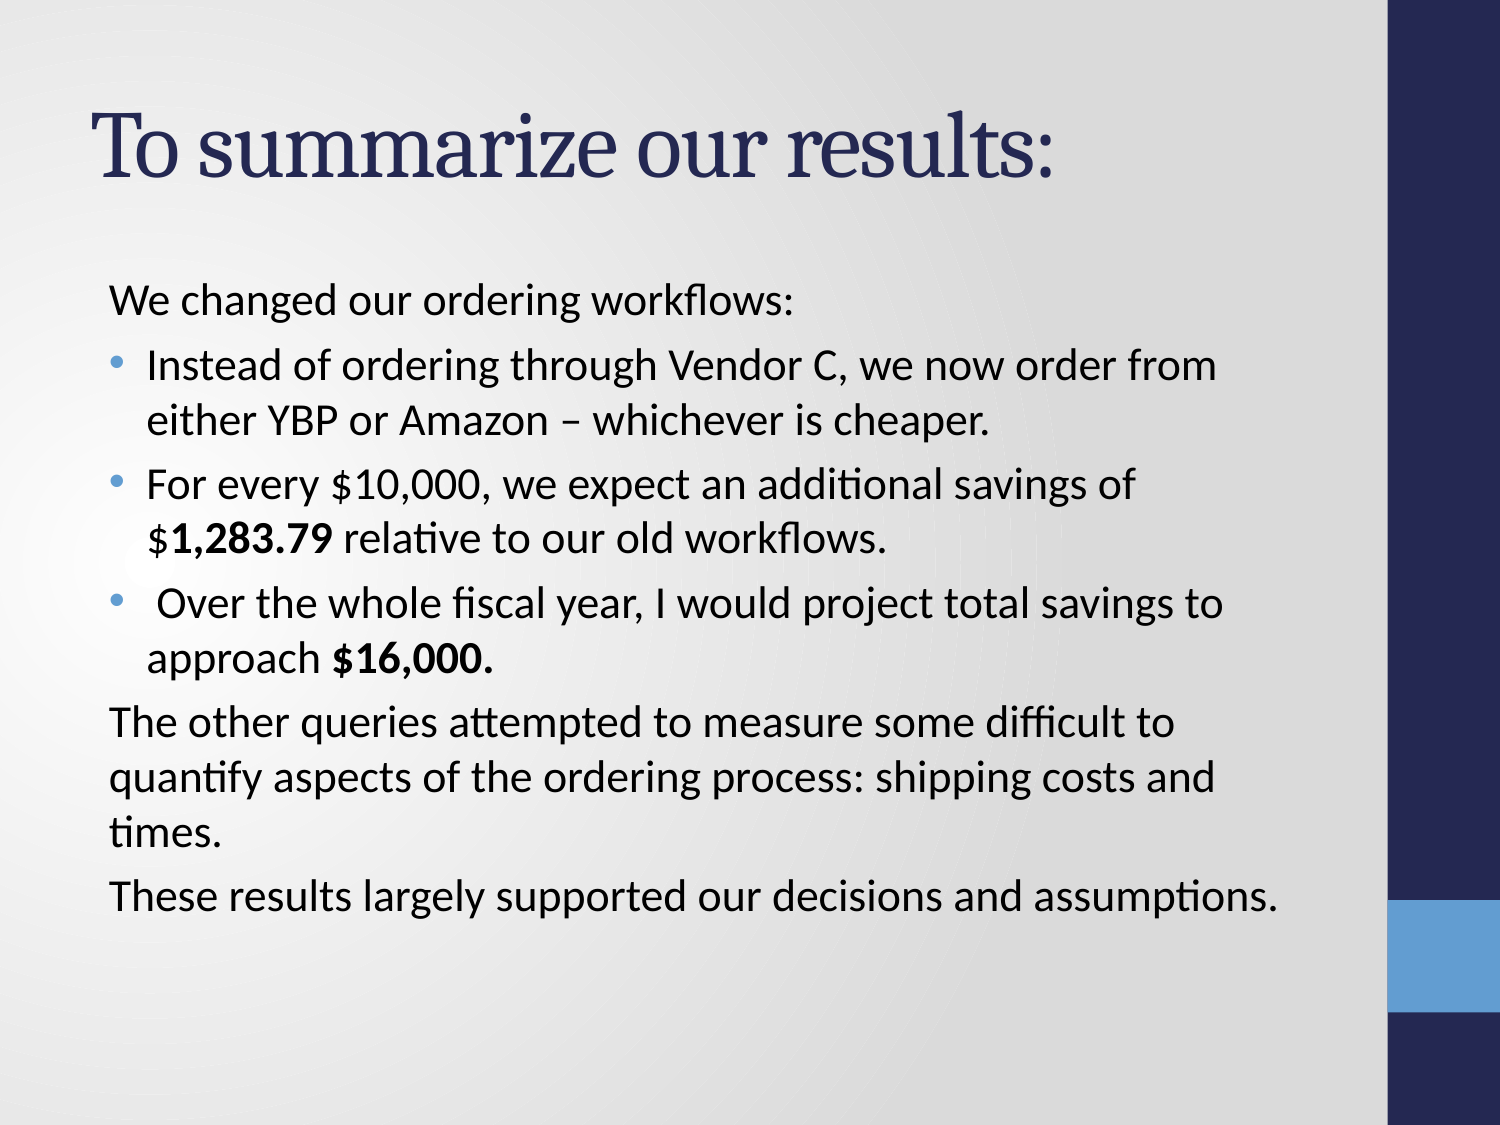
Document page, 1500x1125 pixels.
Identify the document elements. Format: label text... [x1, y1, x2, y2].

title To summarize our results: [75, 45, 1325, 233]
list We changed our ordering workflows: Instead of ordering through Vendor C, we now order from either YBP or Amazon – whichever is cheaper. For every $10,000, we expect an additional savings of $1,283.79 relative to our old workflows. Over the whole fiscal year, I would project total savings to approach $16,000. The other queries attempted to measure some difficult to quantify aspects of the ordering process: shipping costs and times. These results largely supported our decisions and assumptions. [75, 262, 1338, 1050]
